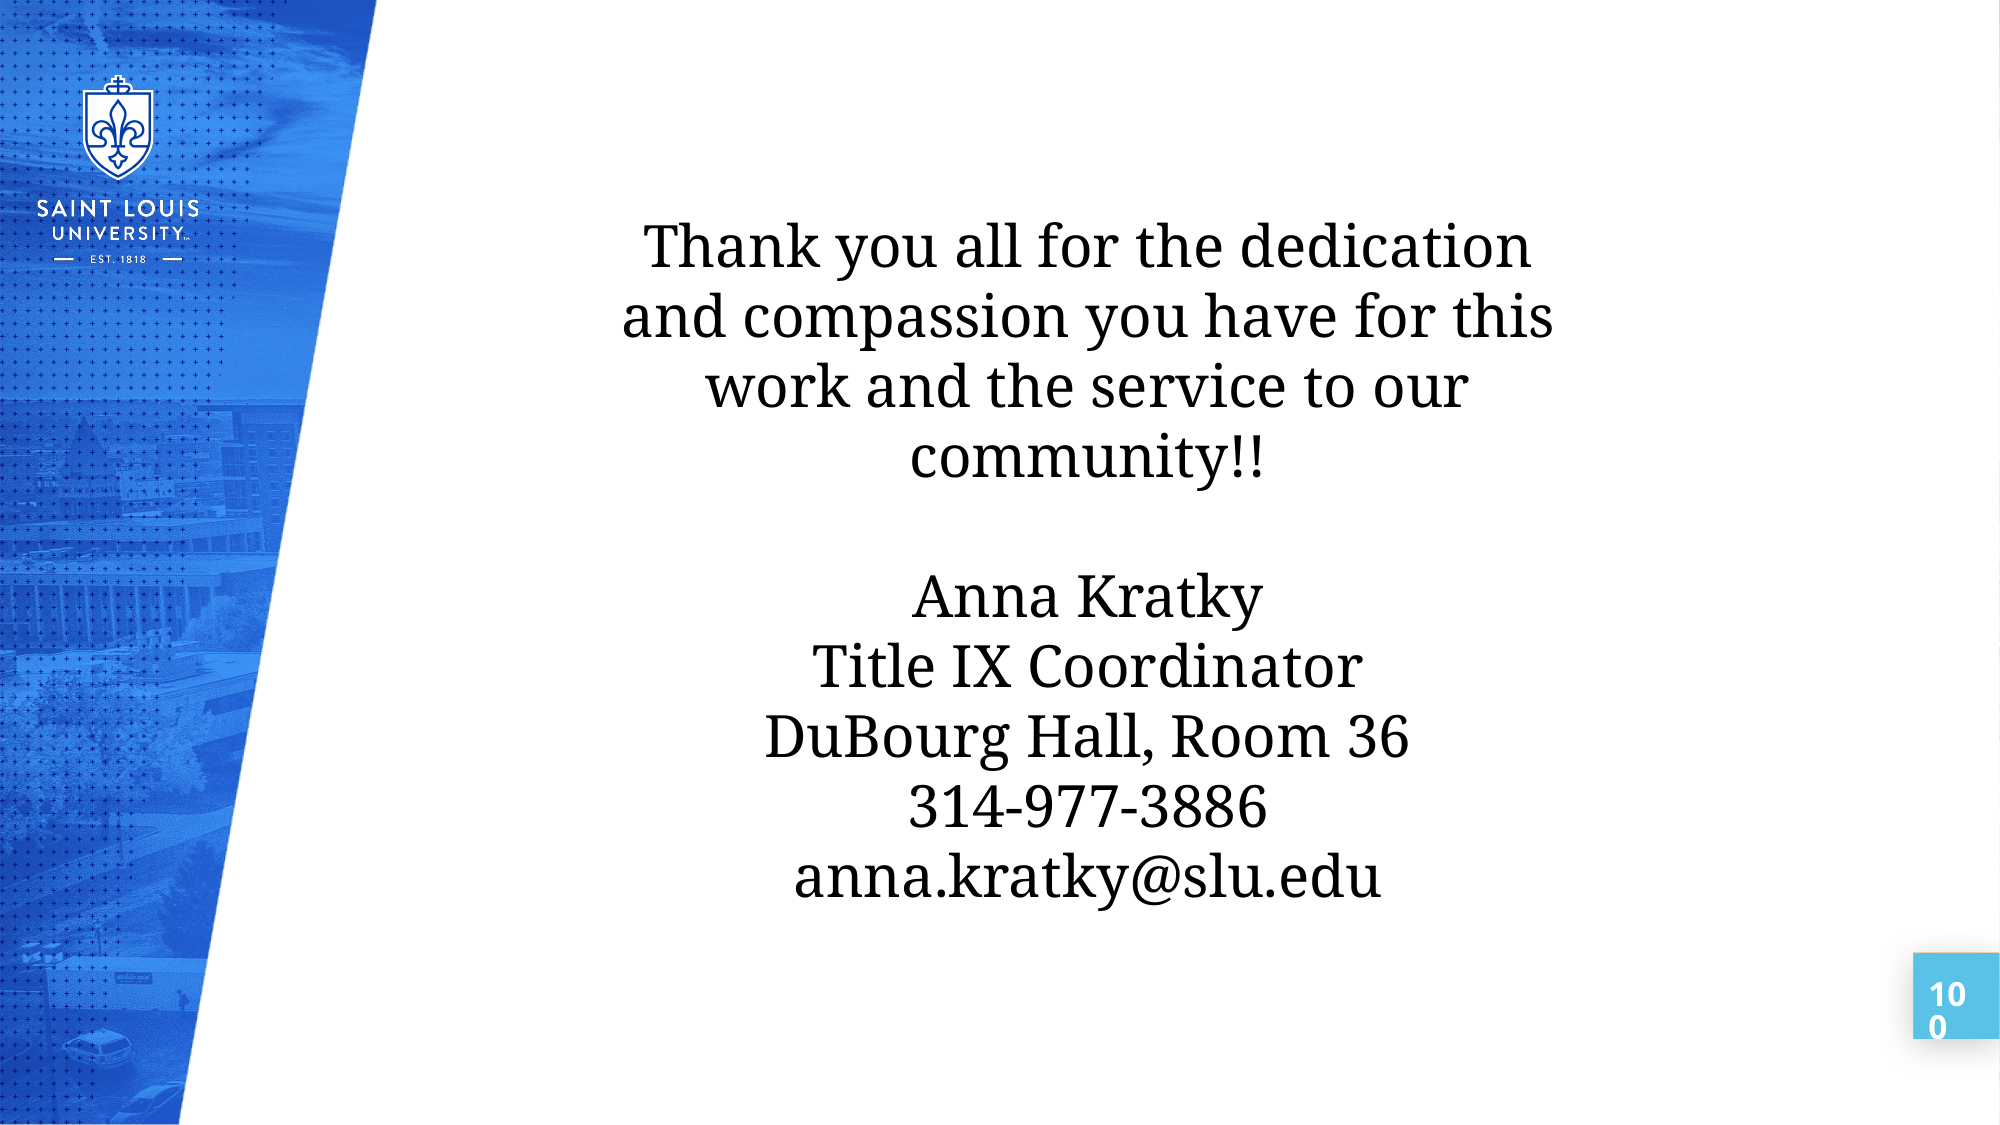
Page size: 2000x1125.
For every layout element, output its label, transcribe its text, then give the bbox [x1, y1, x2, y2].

picture [0, 0, 375, 1125]
text_box Thank you all for the dedication and compassion you have for this work and the service to our community!! Anna Kratky Title IX Coordinator DuBourg Hall, Room 36 314-977-3886 anna.kratky@slu.edu [594, 201, 1582, 916]
slide_number 100 [1913, 952, 2000, 1039]
